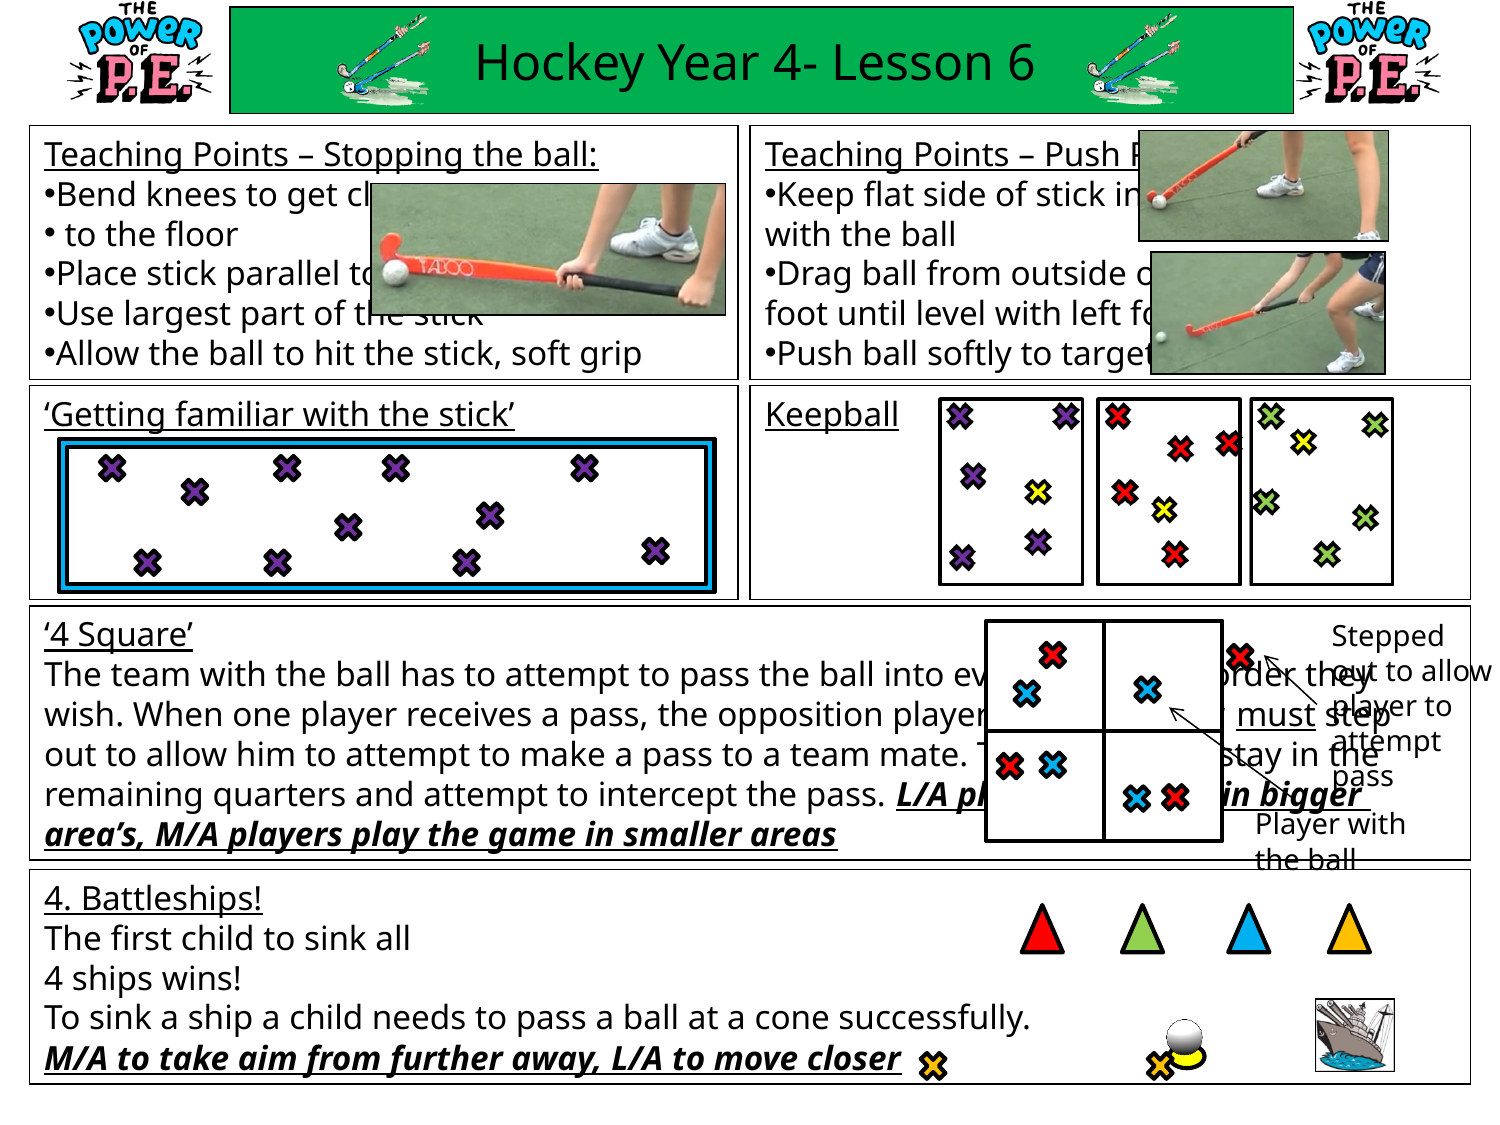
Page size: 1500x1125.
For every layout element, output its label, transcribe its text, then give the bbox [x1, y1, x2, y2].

picture [1316, 999, 1394, 1071]
text_box Hockey Year 4- Lesson 6 [235, 6, 1276, 114]
text_box [1171, 1063, 1205, 1071]
text_box [1102, 619, 1224, 729]
picture [52, 0, 231, 113]
picture [1151, 252, 1385, 374]
picture [371, 184, 726, 315]
text_box ‘4 Square’ The team with the ball has to attempt to pass the ball into every quarter in order they wish. When one player receives a pass, the opposition player in that quarter must step out to allow him to attempt to make a pass to a team mate. The opposition stay in the remaining quarters and attempt to intercept the pass. L/A players will play in bigger area’s, M/A players play the game in smaller areas [29, 605, 1471, 861]
text_box [1176, 807, 1187, 812]
text_box [984, 619, 1102, 729]
text_box [180, 477, 210, 507]
text_box [1122, 784, 1152, 813]
picture [938, 396, 1394, 587]
text_box [452, 548, 481, 577]
text_box [570, 453, 599, 483]
text_box Stepped out to allow player to attempt pass [1316, 609, 1500, 800]
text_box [1263, 654, 1318, 671]
text_box [272, 453, 302, 483]
text_box [381, 453, 410, 483]
text_box Keepball [750, 385, 1471, 600]
text_box [1012, 679, 1042, 708]
text_box [995, 751, 1025, 781]
text_box ‘Getting familiar with the stick’ [29, 385, 739, 600]
text_box [133, 548, 162, 577]
text_box [334, 513, 363, 542]
text_box [1133, 675, 1162, 704]
text_box [1038, 750, 1068, 779]
text_box [984, 729, 1102, 843]
picture [1139, 131, 1389, 241]
text_box [1226, 902, 1272, 955]
text_box Player with the ball [1240, 798, 1459, 869]
text_box [1145, 1050, 1175, 1081]
text_box Teaching Points – Push Passing: Keep flat side of stick in contact with the ball Drag ball from outside of right foot until level with left foot Push ball softly to target [749, 125, 1471, 380]
text_box [918, 1050, 948, 1081]
text_box [475, 501, 505, 530]
text_box Teaching Points – Stopping the ball: Bend knees to get close to the floor Place stick parallel to floor Use largest part of the stick Allow the ball to hit the stick, soft grip [29, 125, 739, 380]
picture [1068, 13, 1205, 105]
text_box [1038, 640, 1068, 670]
text_box [1102, 729, 1224, 843]
text_box 4. Battleships! The first child to sink all 4 ships wins! To sink a ship a child needs to pass a ball at a cone successfully. M/A to take aim from further away, L/A to move closer [29, 869, 1471, 1084]
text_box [1168, 707, 1294, 799]
text_box [641, 536, 670, 566]
picture [1281, 0, 1460, 113]
text_box [1326, 902, 1372, 955]
text_box [97, 453, 127, 483]
text_box [1120, 902, 1166, 955]
text_box [1225, 642, 1255, 672]
text_box [1019, 902, 1065, 955]
picture [318, 14, 455, 106]
text_box [263, 548, 292, 577]
text_box [57, 437, 717, 594]
picture [1163, 1015, 1204, 1057]
text_box [1160, 800, 1175, 812]
